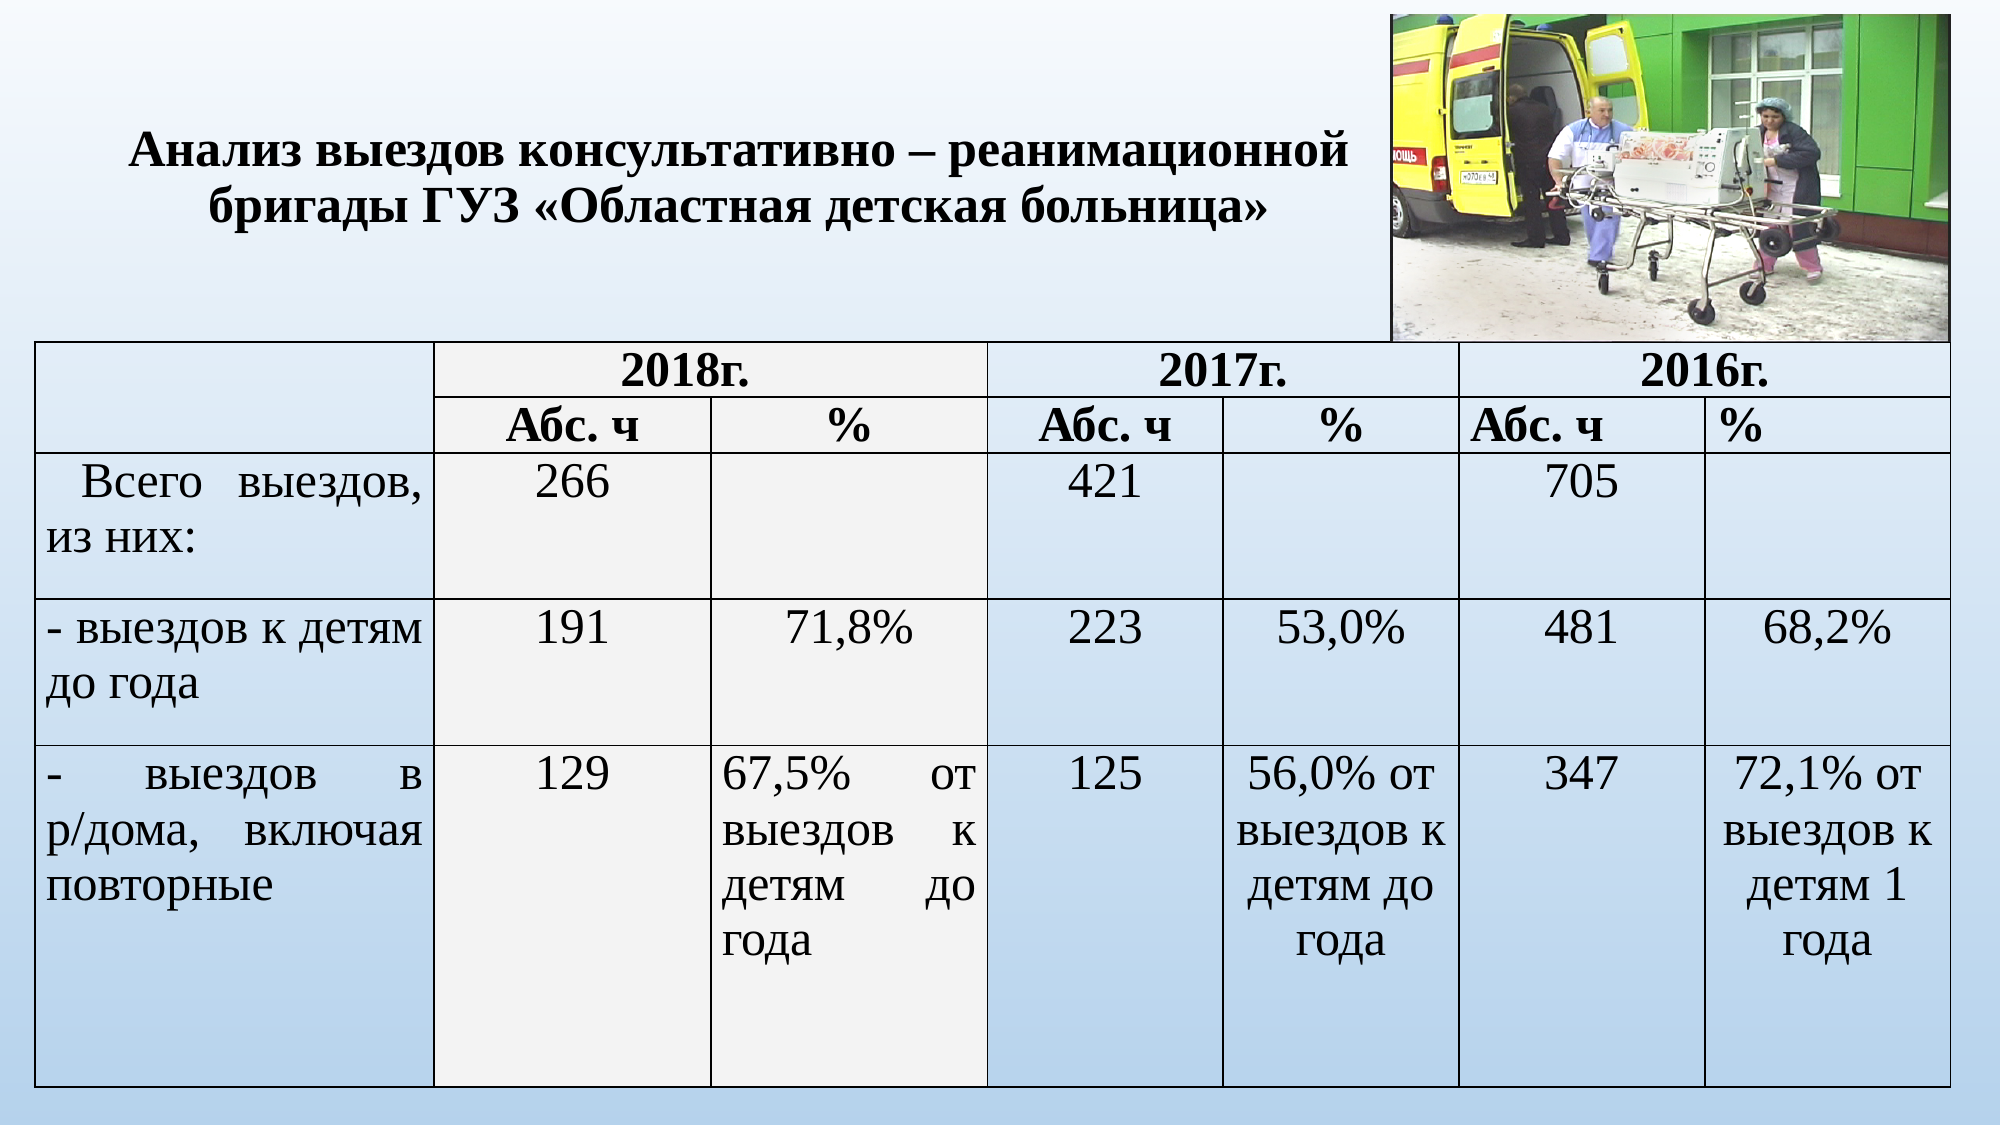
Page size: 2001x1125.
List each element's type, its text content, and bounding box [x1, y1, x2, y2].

table_cell - выездов в р/дома, включая повторные [36, 746, 433, 1086]
table_cell 56,0% от выездов к детям до года [1224, 746, 1458, 1086]
table_header 2017г. [988, 343, 1458, 396]
table_cell 266 [435, 454, 710, 598]
table_cell - выездов к детям до года [36, 600, 433, 745]
table_cell % [1706, 398, 1950, 452]
table_cell 53,0% [1224, 600, 1458, 745]
title Анализ выездов консультативно – реанимационной бригады ГУЗ «Областная детская больница» [14, 51, 1390, 304]
table_cell [712, 454, 987, 598]
table_cell 347 [1460, 746, 1704, 1086]
table_cell 223 [988, 600, 1222, 745]
table_cell 68,2% [1706, 600, 1950, 745]
table_cell Абс. ч [435, 398, 710, 452]
table_cell Абс. ч [988, 398, 1222, 452]
table_cell % [1224, 398, 1458, 452]
table_cell 129 [435, 746, 710, 1086]
table_cell [1224, 454, 1458, 598]
table_header [36, 343, 433, 452]
table_header 2016г. [1460, 343, 1950, 396]
table_cell 67,5% от выездов к детям до года [712, 746, 987, 1086]
table_cell 125 [988, 746, 1222, 1086]
table_cell 705 [1460, 454, 1704, 598]
table_cell 421 [988, 454, 1222, 598]
table_cell 71,8% [712, 600, 987, 745]
table_cell [1706, 454, 1950, 598]
picture [1390, 14, 1951, 343]
table_cell Абс. ч [1460, 398, 1704, 452]
table_cell % [712, 398, 987, 452]
table_cell 72,1% от выездов к детям 1 года [1706, 746, 1950, 1086]
table_cell 191 [435, 600, 710, 745]
table_cell 481 [1460, 600, 1704, 745]
table_header 2018г. [435, 343, 987, 396]
table_cell Всего выездов, из них: [36, 454, 433, 598]
